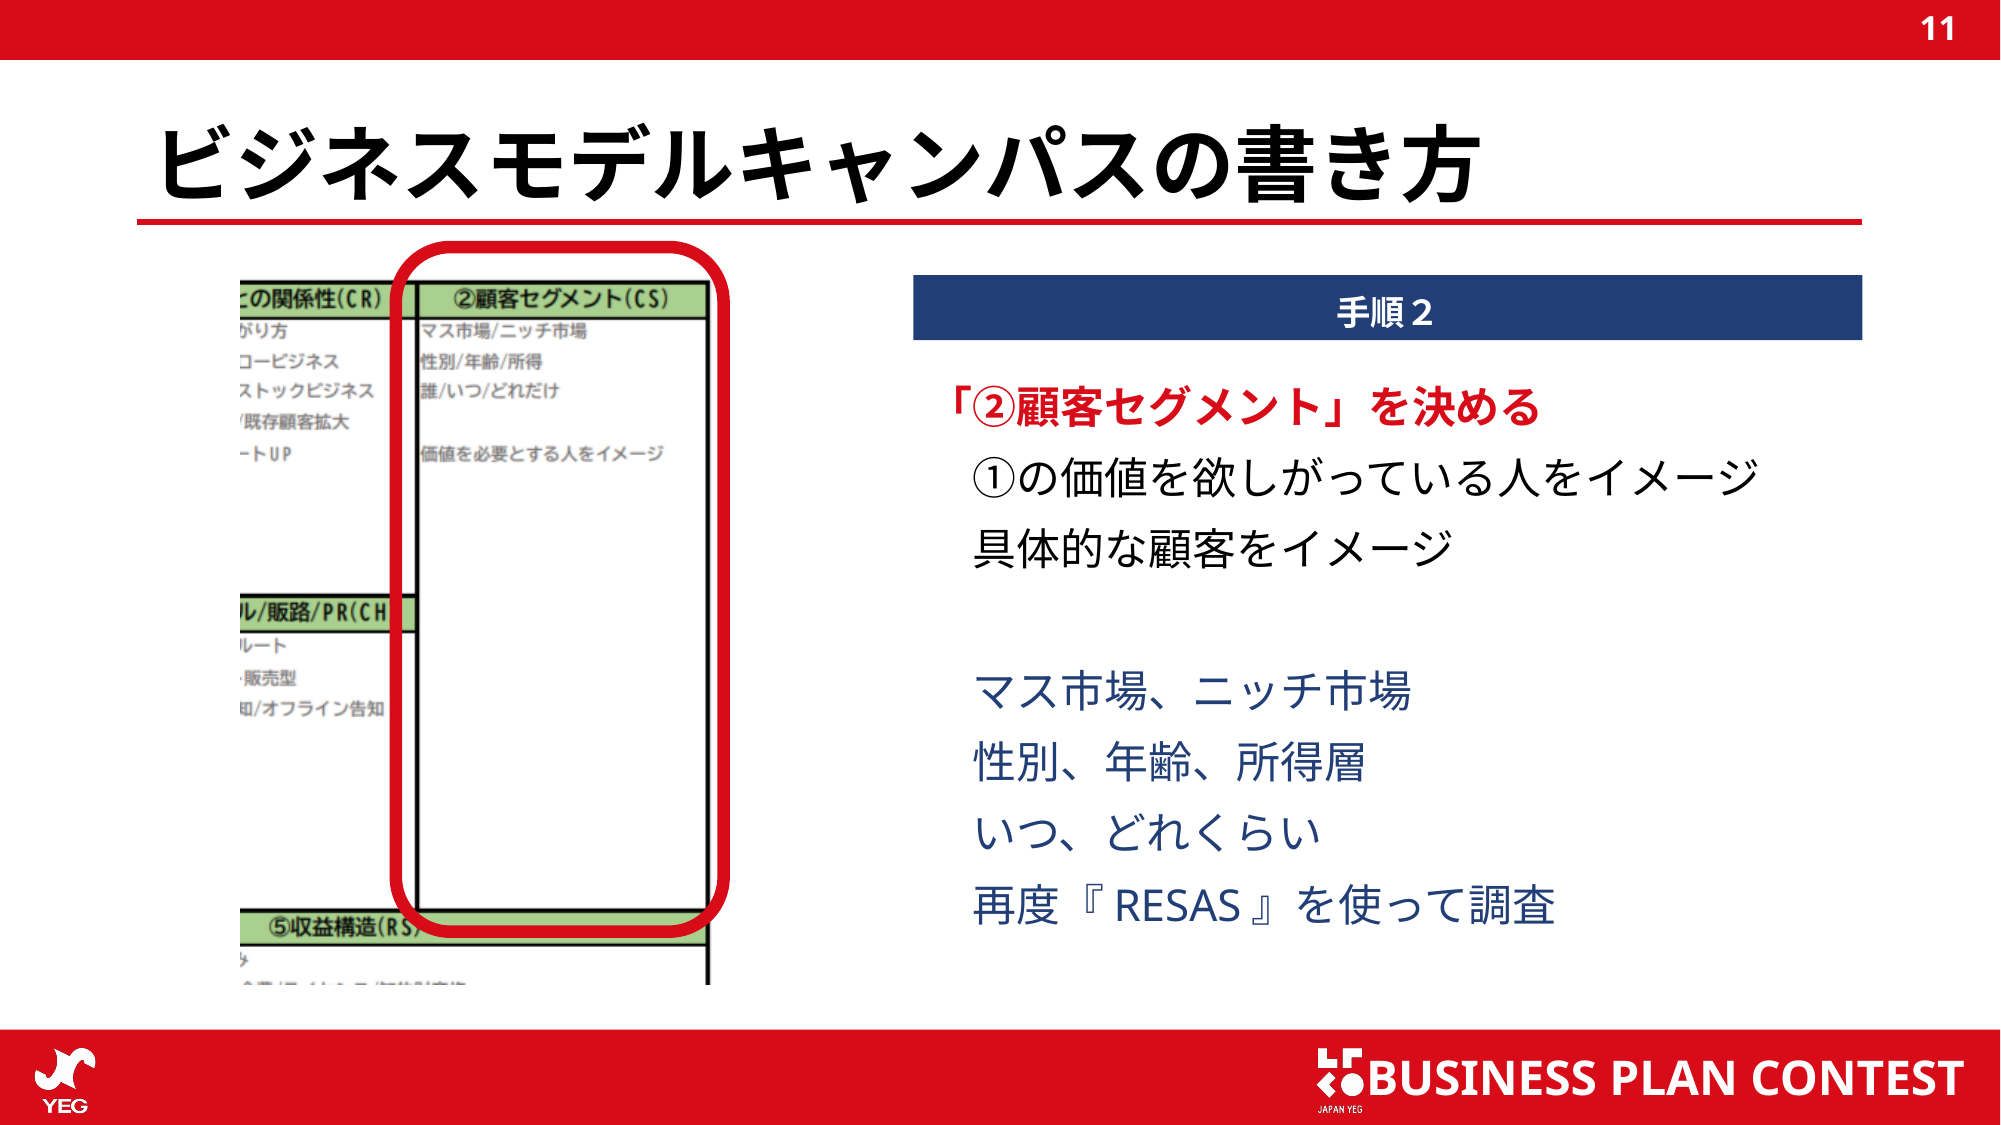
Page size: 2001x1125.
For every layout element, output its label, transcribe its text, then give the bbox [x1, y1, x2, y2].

text_box 手順２ [913, 275, 1863, 341]
list 「②顧客セグメント」を決める ①の価値を欲しがっている人をイメージ 具体的な顧客をイメージ マス市場、ニッチ市場 性別、年齢、所得層 いつ、どれくらい 再度『RESAS』を使って調査 [913, 371, 1863, 946]
title ビジネスモデルキャンパスの書き方 [137, 59, 1863, 278]
picture [240, 247, 808, 985]
picture [1305, 1045, 1375, 1116]
picture [30, 1045, 100, 1116]
slide_number 11 [1889, 0, 1988, 60]
